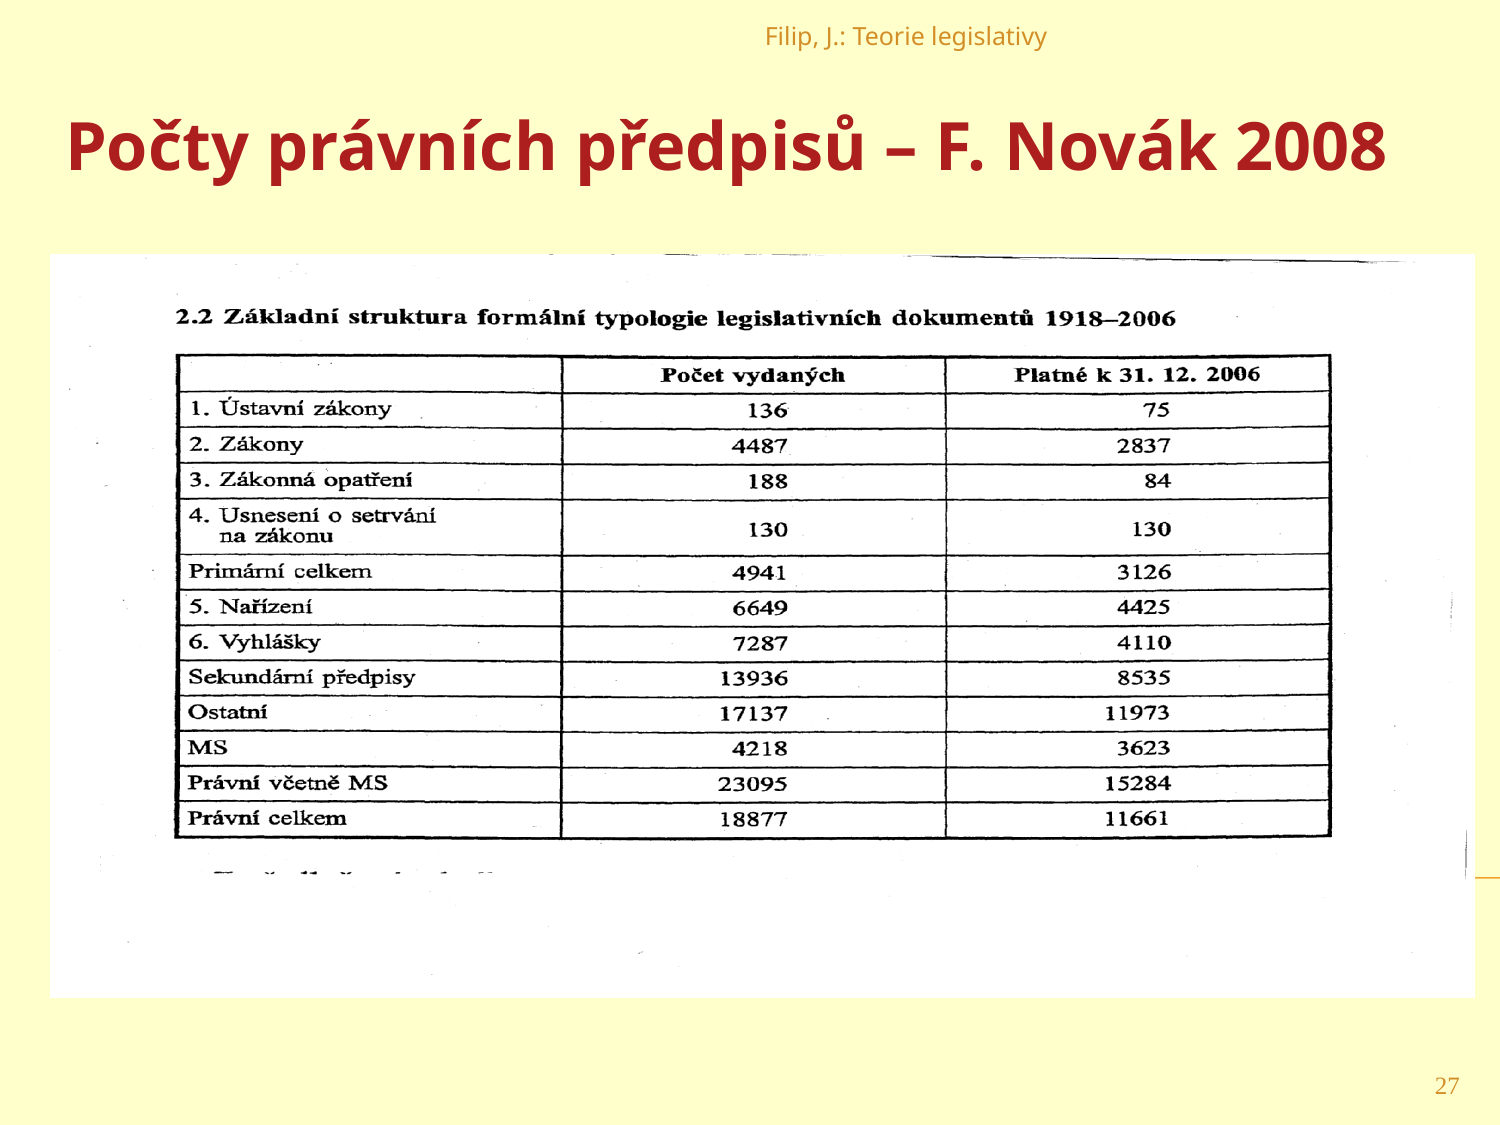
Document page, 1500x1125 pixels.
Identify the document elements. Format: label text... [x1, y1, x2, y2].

picture [50, 254, 1475, 998]
footer Filip, J.: Teorie legislativy [512, 12, 1063, 60]
title Počty právních předpisů – F. Novák 2008 [50, 75, 1475, 213]
slide_number 27 [1350, 1061, 1475, 1103]
